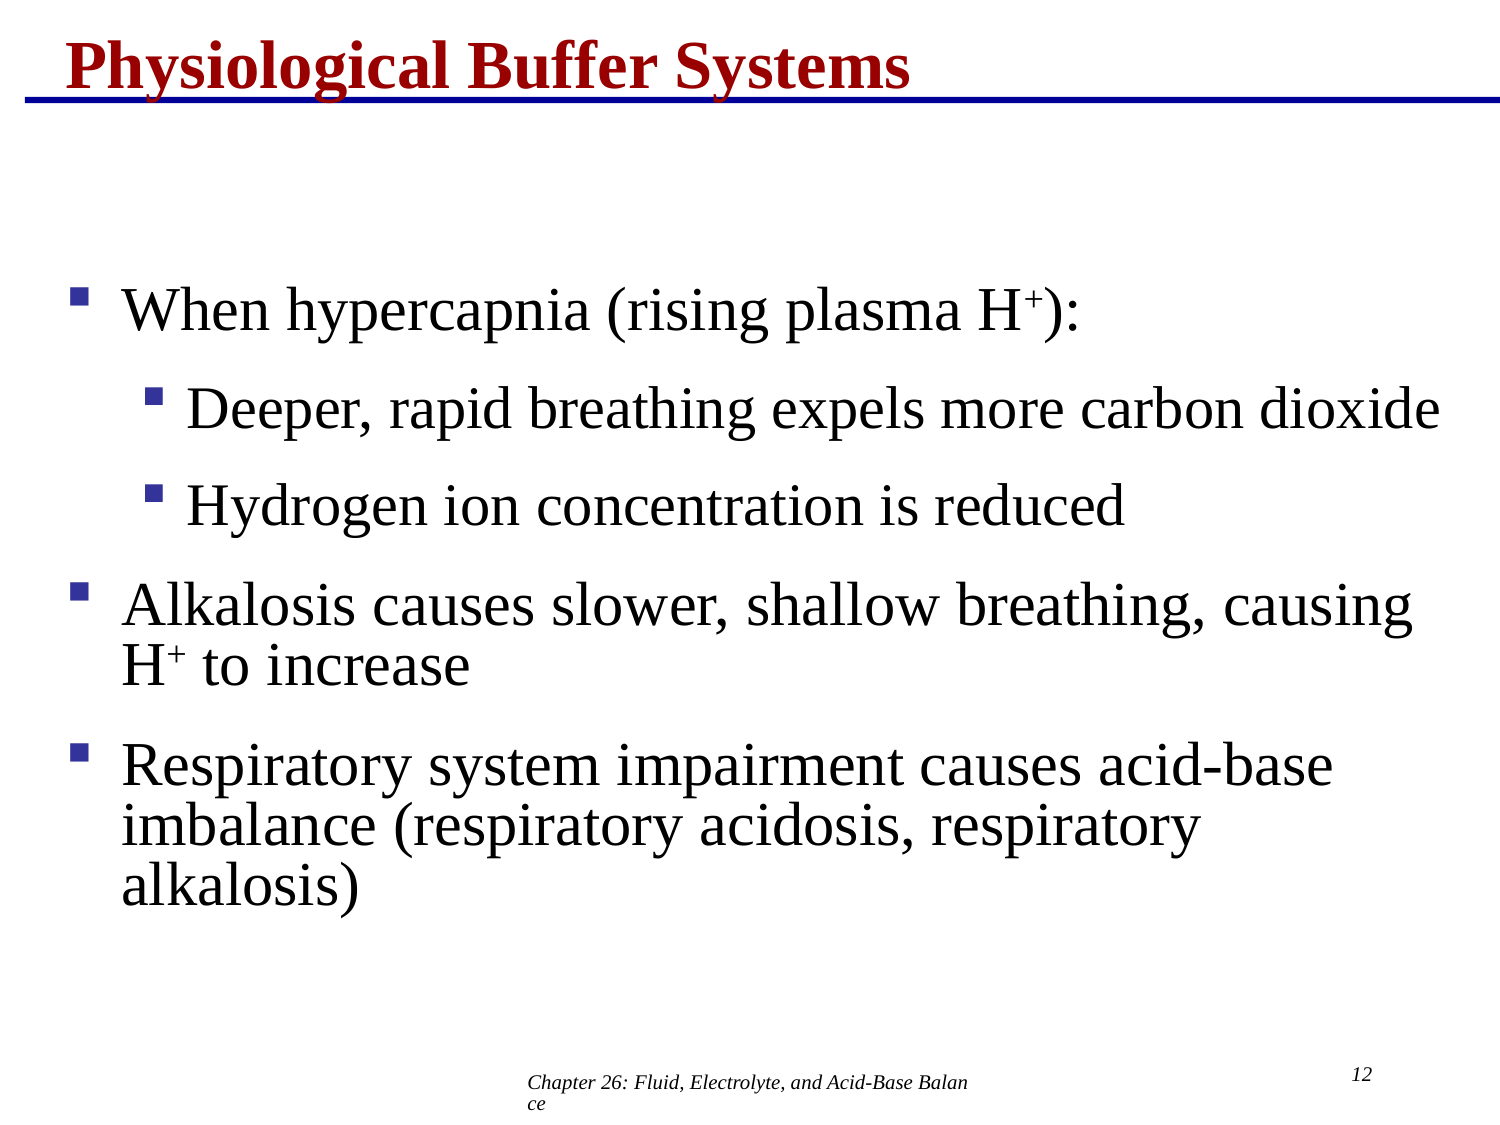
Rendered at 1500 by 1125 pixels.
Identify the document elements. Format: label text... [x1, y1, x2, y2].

footer Chapter 26: Fluid, Electrolyte, and Acid-Base Balance [512, 1076, 988, 1101]
list When hypercapnia (rising plasma H+): Deeper, rapid breathing expels more carbon dioxide Hydrogen ion concentration is reduced Alkalosis causes slower, shallow breathing, causing H+ to increase Respiratory system impairment causes acid-base imbalance (respiratory acidosis, respiratory alkalosis) [49, 124, 1463, 1076]
slide_number 12 [1074, 1076, 1388, 1101]
title Physiological Buffer Systems [49, 12, 1463, 113]
